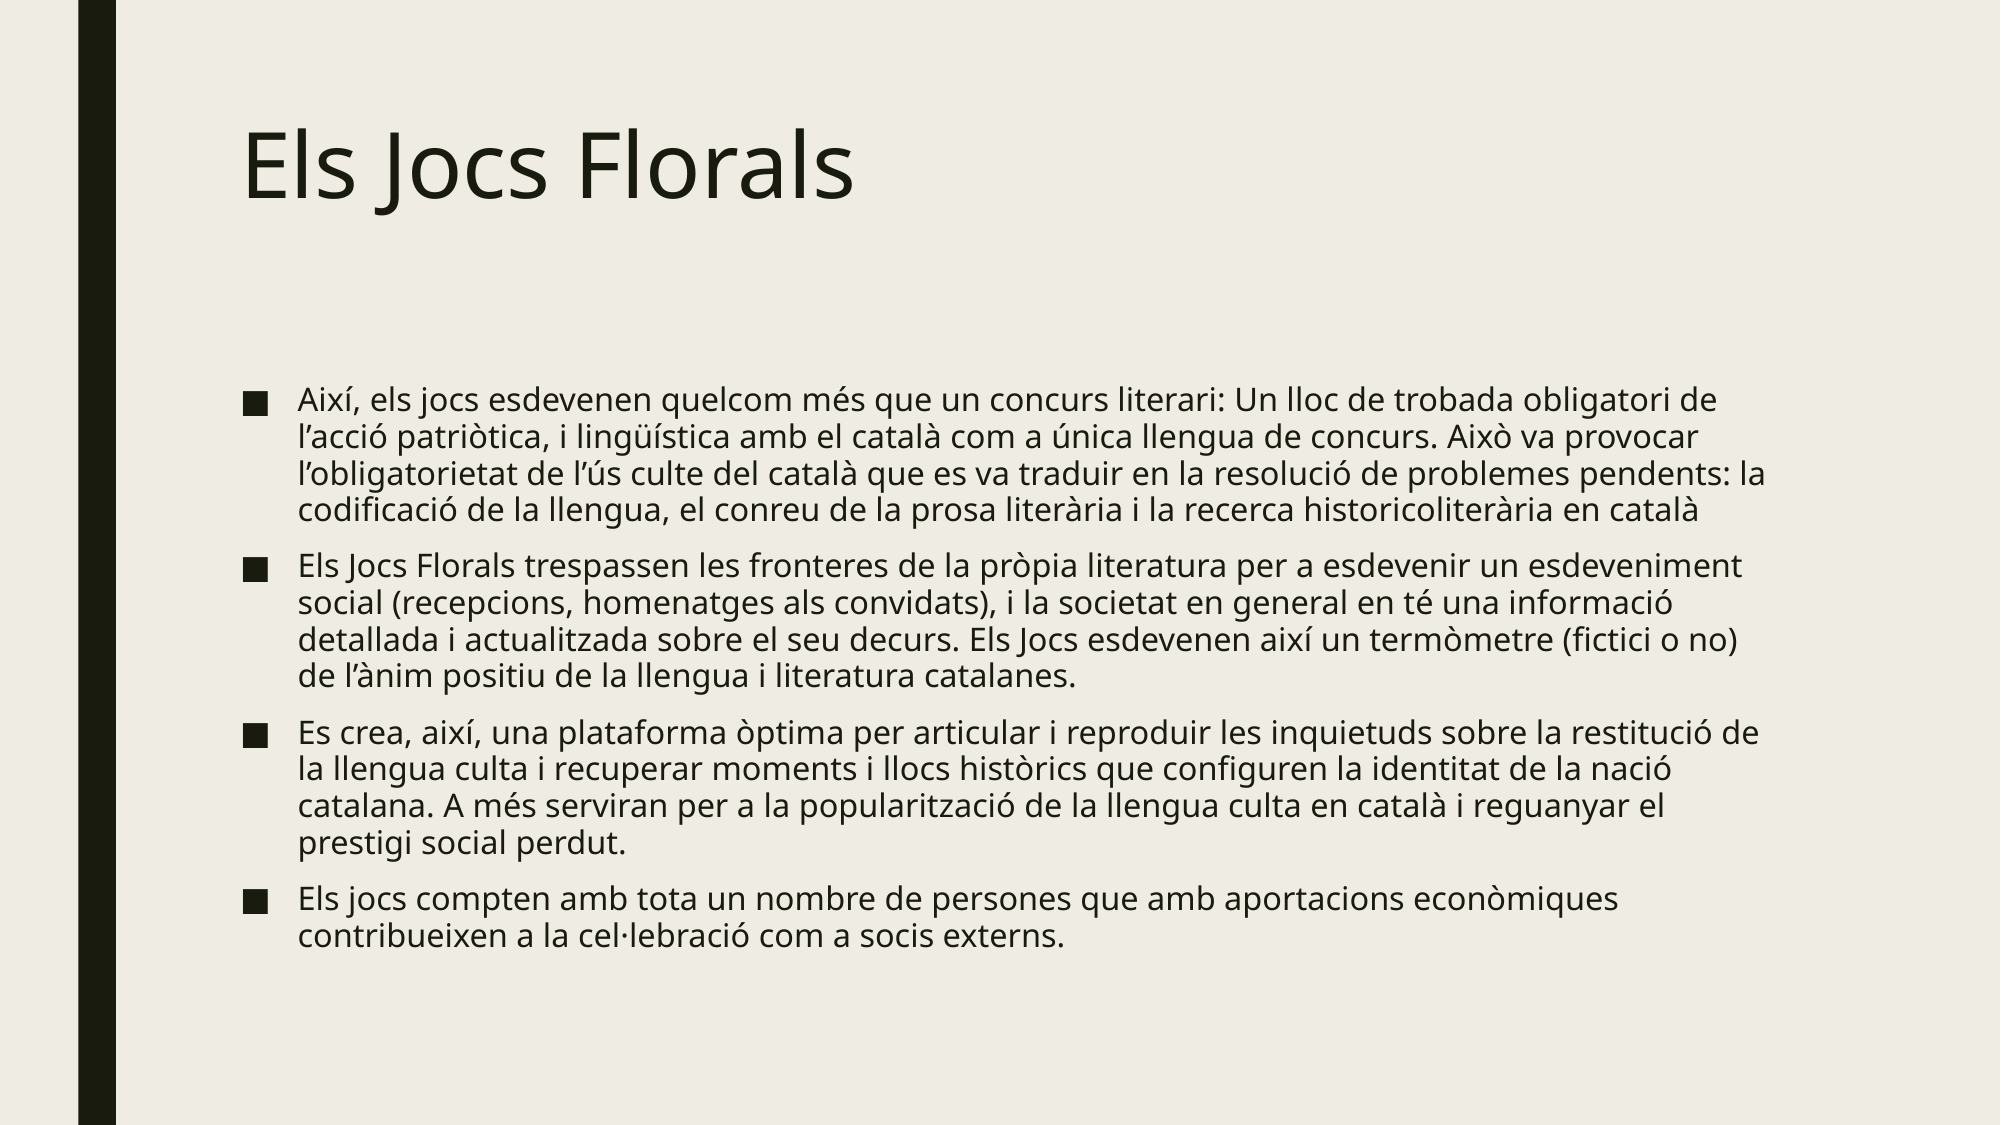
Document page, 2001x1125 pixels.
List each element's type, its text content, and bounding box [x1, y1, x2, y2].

list Així, els jocs esdevenen quelcom més que un concurs literari: Un lloc de trobada obligatori de l’acció patriòtica, i lingüística amb el català com a única llengua de concurs. Això va provocar l’obligatorietat de l’ús culte del català que es va traduir en la resolució de problemes pendents: la codificació de la llengua, el conreu de la prosa literària i la recerca historicoliterària en català Els Jocs Florals trespassen les fronteres de la pròpia literatura per a esdevenir un esdeveniment social (recepcions, homenatges als convidats), i la societat en general en té una informació detallada i actualitzada sobre el seu decurs. Els Jocs esdevenen així un termòmetre (fictici o no) de l’ànim positiu de la llengua i literatura catalanes. Es crea, així, una plataforma òptima per articular i reproduir les inquietuds sobre la restitució de la llengua culta i recuperar moments i llocs històrics que configuren la identitat de la nació catalana. A més serviran per a la popularització de la llengua culta en català i reguanyar el prestigi social perdut. Els jocs compten amb tota un nombre de persones que amb aportacions econòmiques contribueixen a la cel·lebració com a socis externs. [225, 375, 1800, 963]
title Els Jocs Florals [225, 112, 1800, 357]
